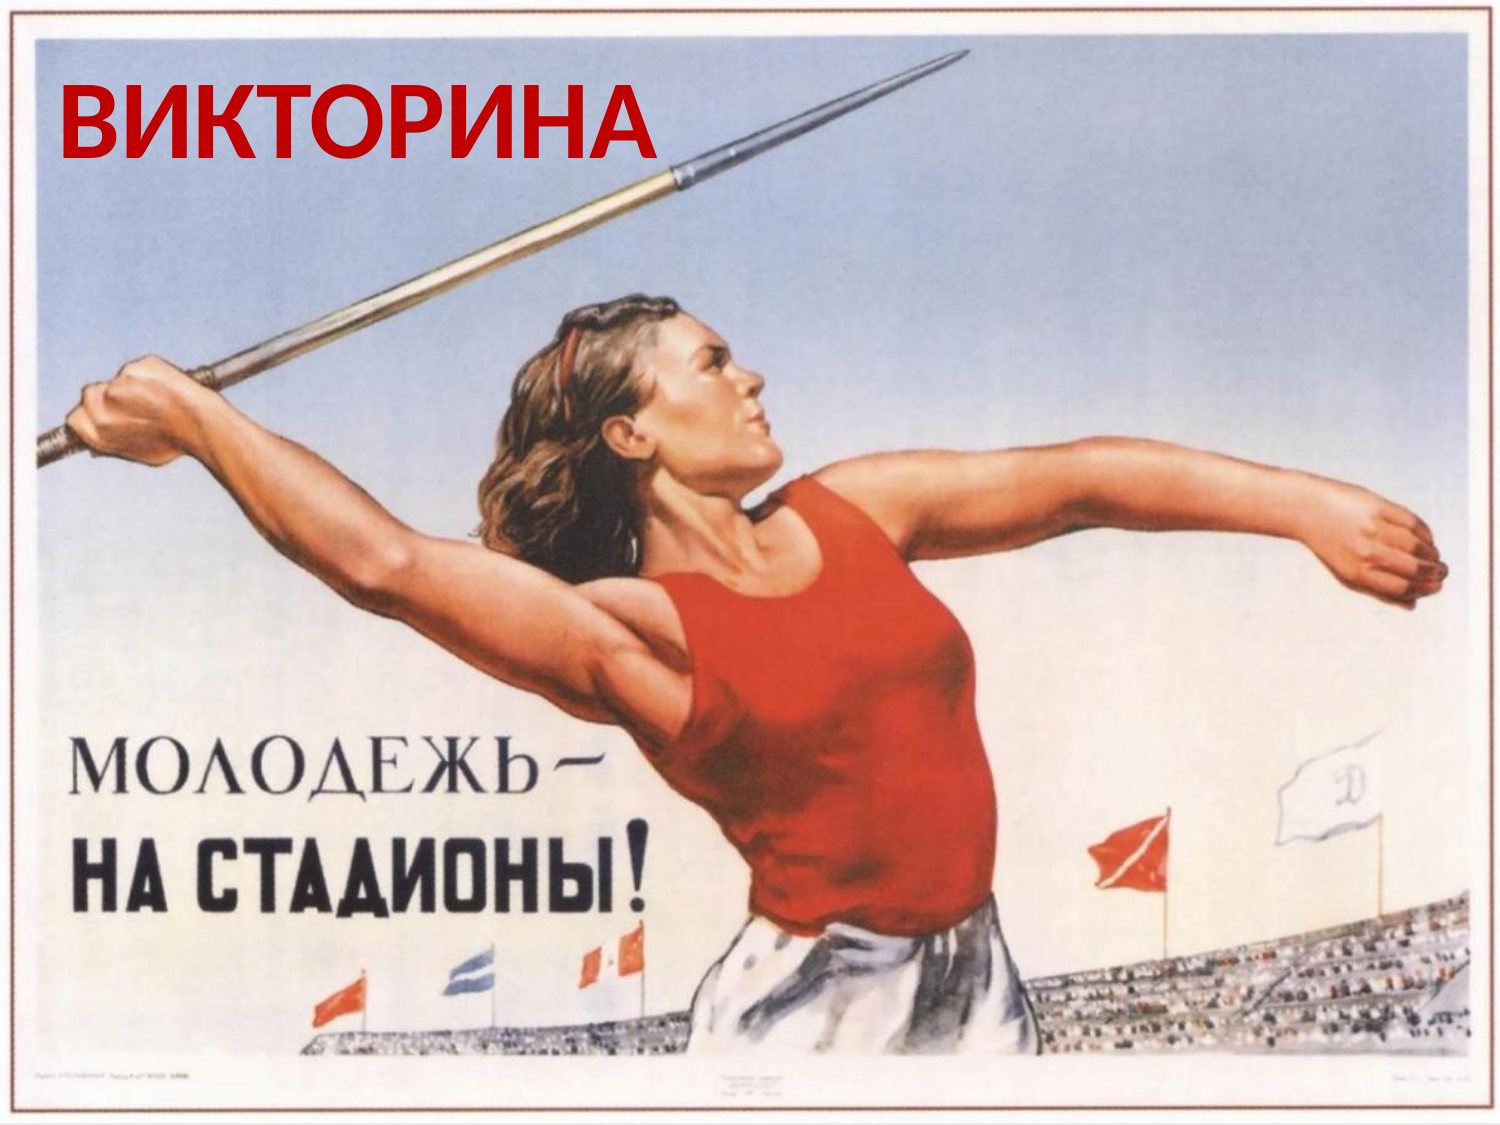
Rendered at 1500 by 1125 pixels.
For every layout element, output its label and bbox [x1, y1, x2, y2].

text_box [0, 0, 1500, 1124]
